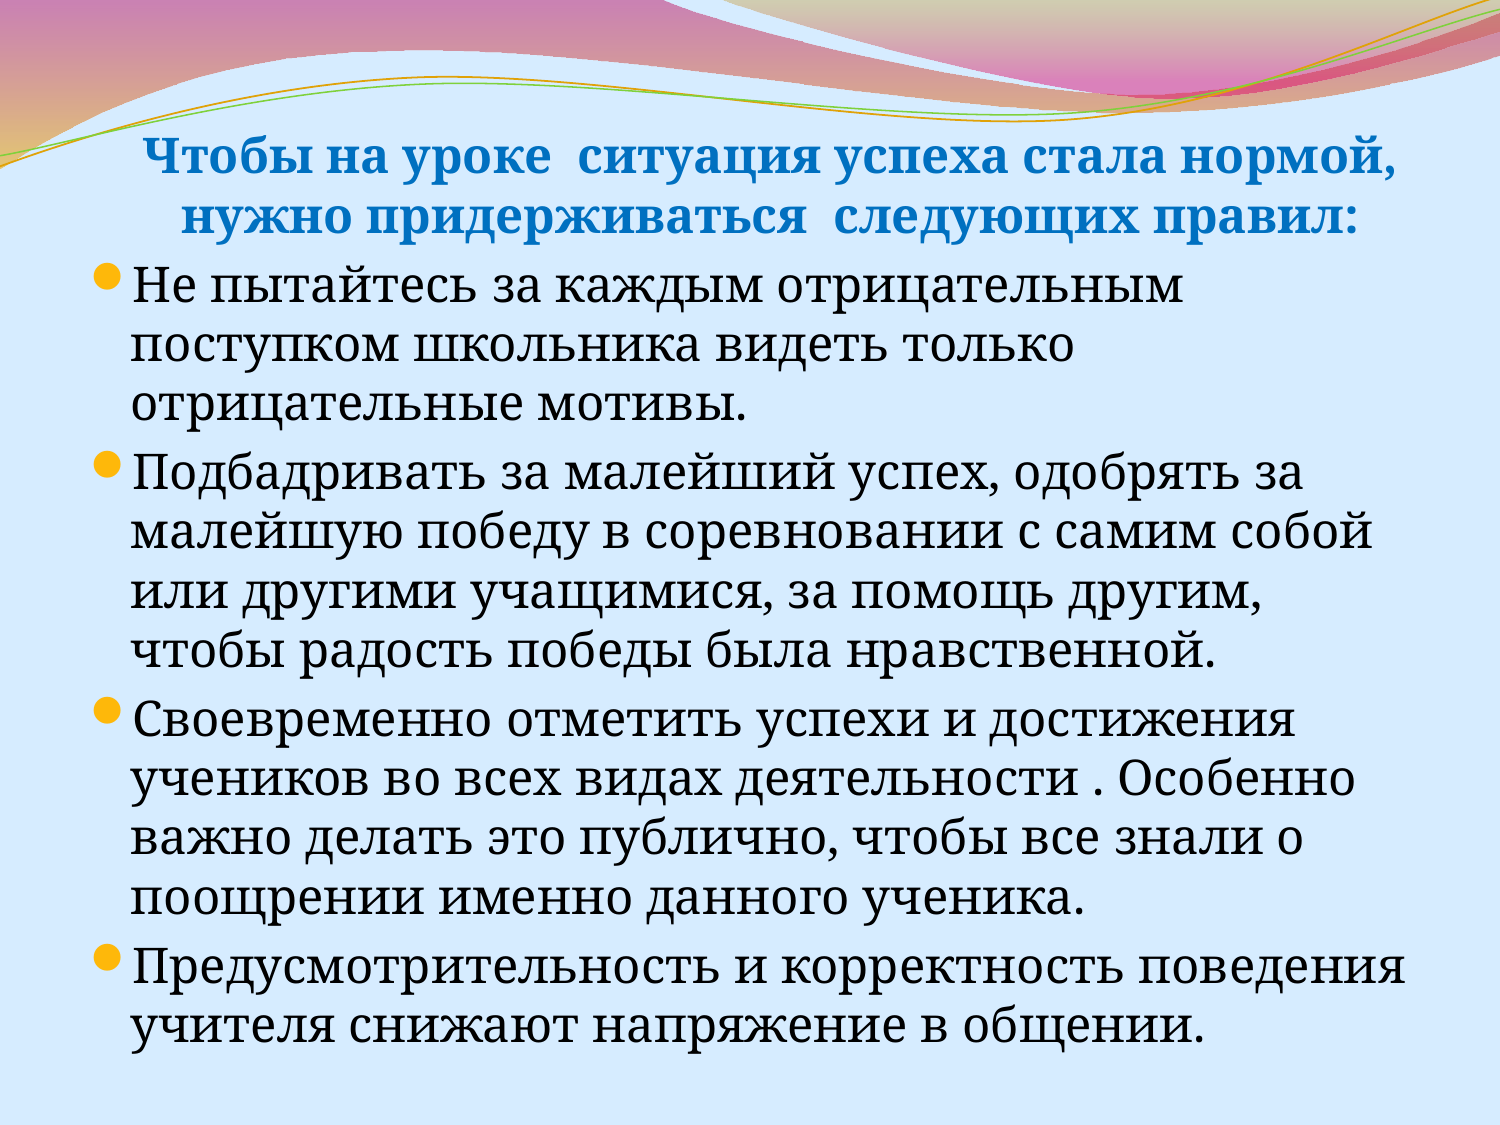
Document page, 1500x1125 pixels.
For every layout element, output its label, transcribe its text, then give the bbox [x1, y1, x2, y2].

list Чтобы на уроке ситуация успеха стала нормой, нужно придерживаться следующих правил: Не пытайтесь за каждым отрицательным поступком школьника видеть только отрицательные мотивы. Подбадривать за малейший успех, одобрять за малейшую победу в соревновании с самим собой или другими учащимися, за помощь другим, чтобы радость победы была нравственной. Своевременно отметить успехи и достижения учеников во всех видах деятельности . Особенно важно делать это публично, чтобы все знали о поощрении именно данного ученика. Предусмотрительность и корректность поведения учителя снижают напряжение в общении. [75, 117, 1425, 1125]
